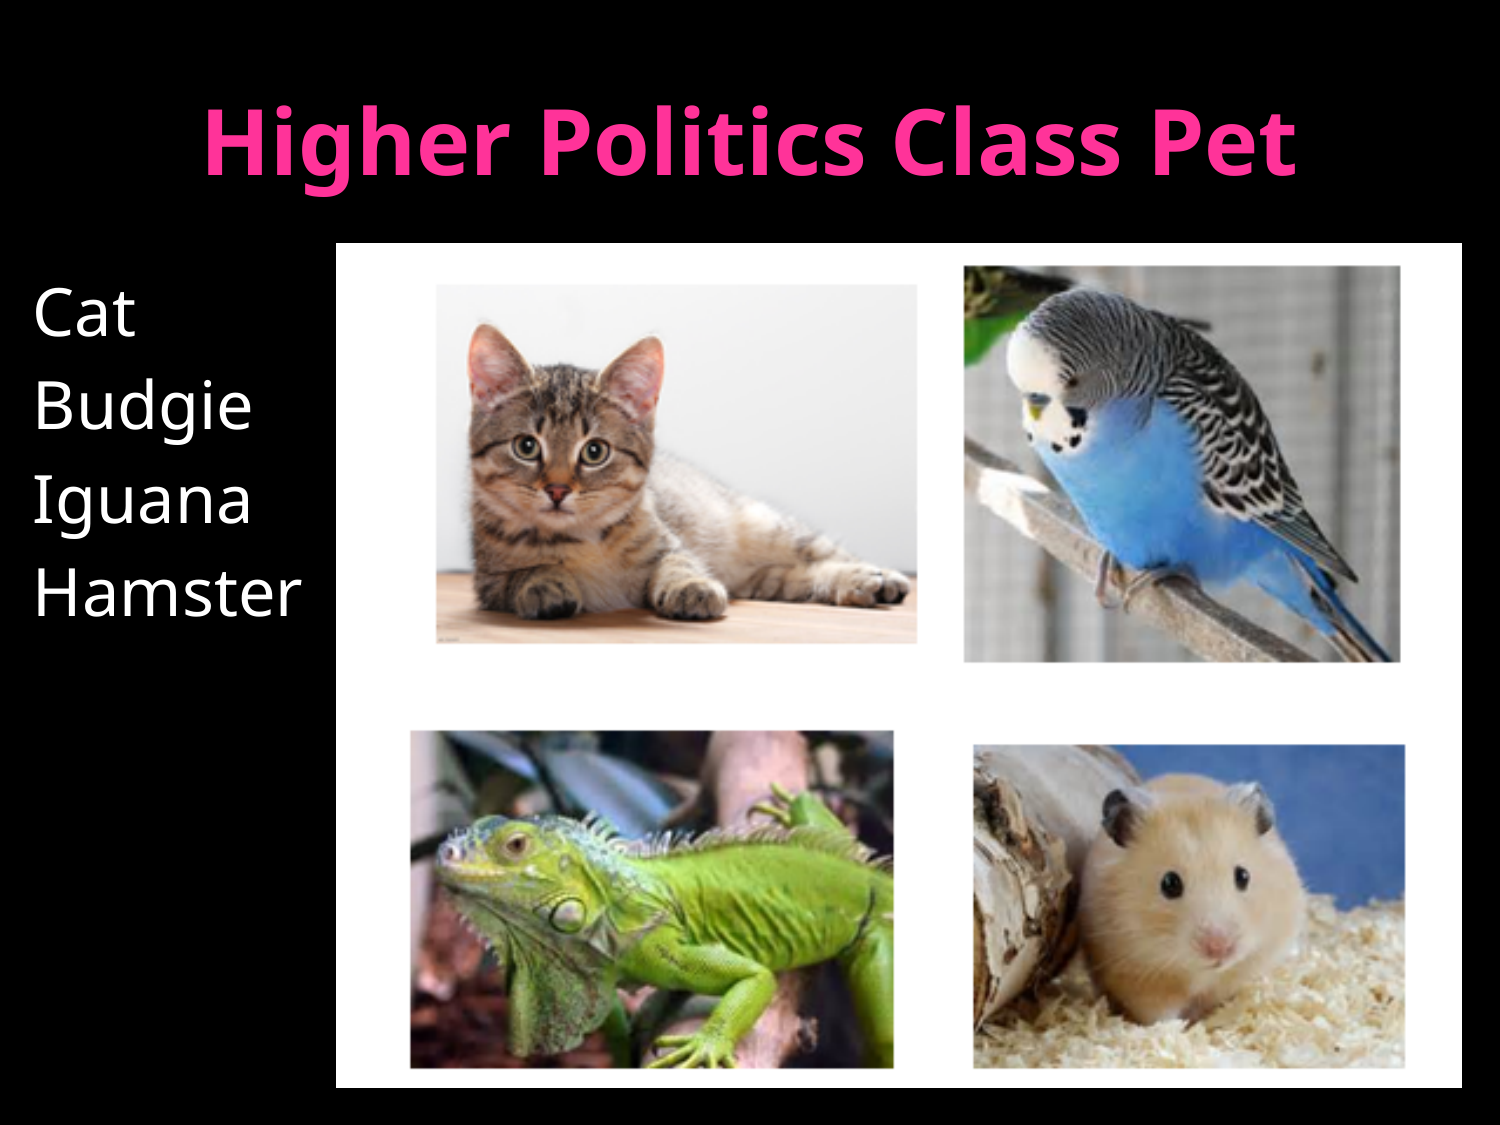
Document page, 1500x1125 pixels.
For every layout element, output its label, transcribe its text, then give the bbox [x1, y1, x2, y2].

picture [336, 243, 1462, 1088]
title Higher Politics Class Pet [75, 45, 1425, 233]
list Cat Budgie Iguana Hamster [17, 262, 331, 1005]
